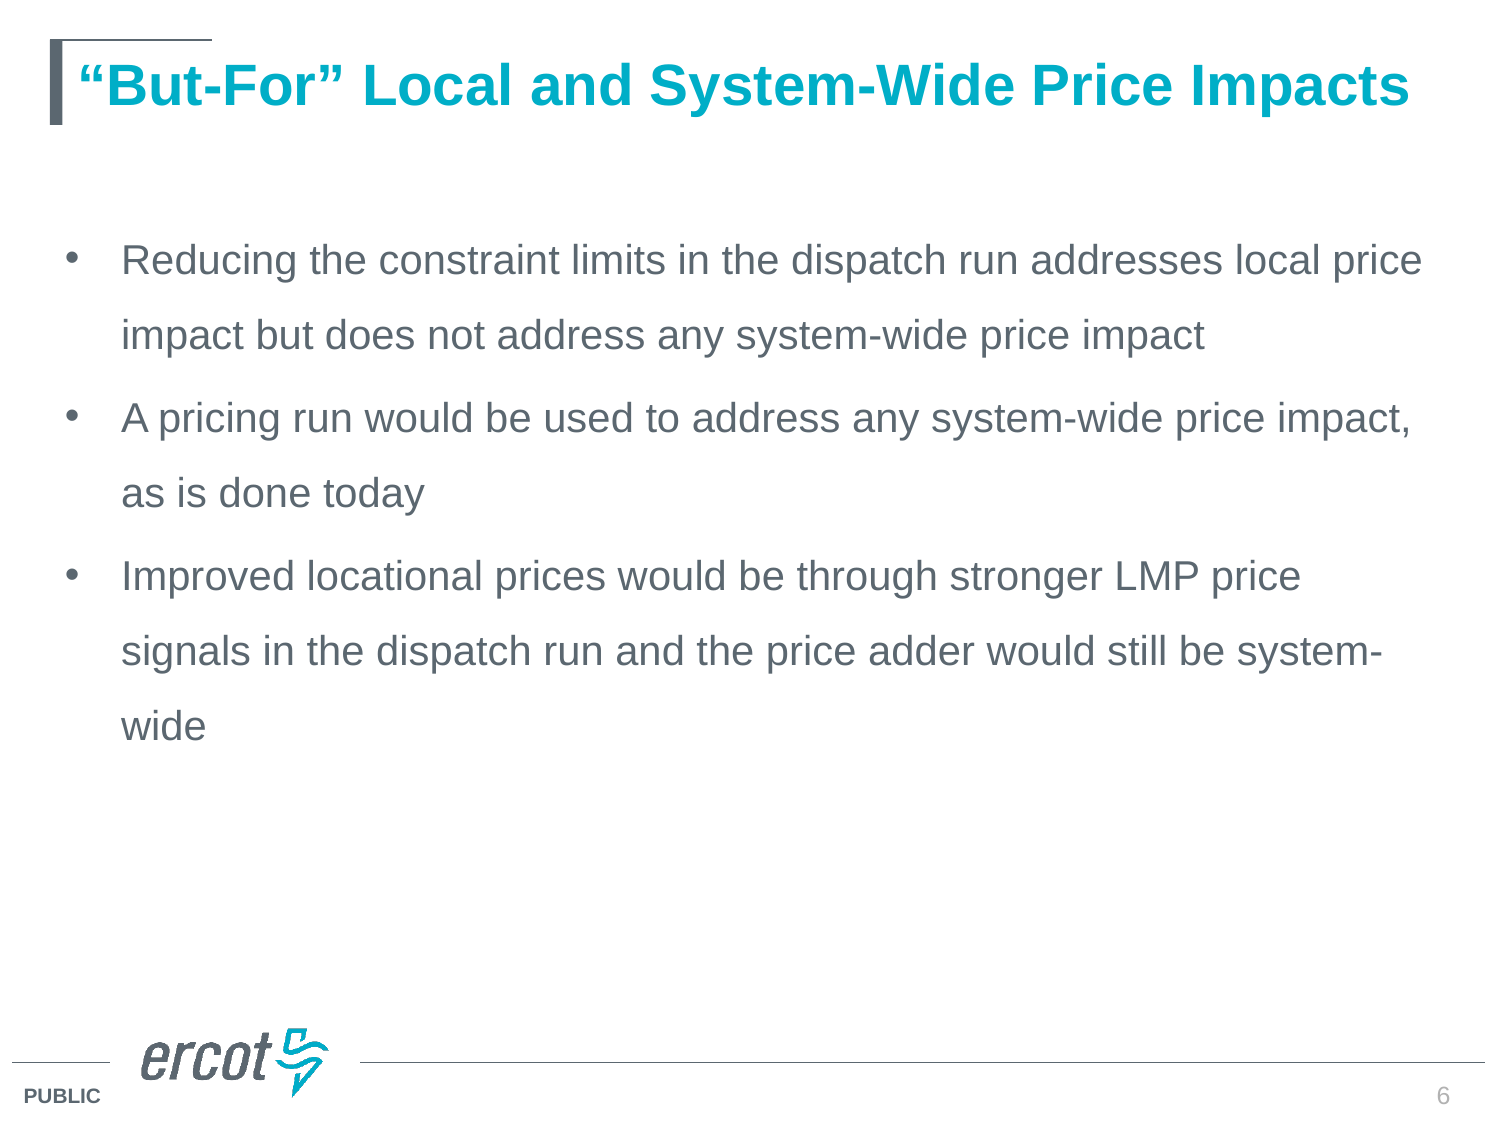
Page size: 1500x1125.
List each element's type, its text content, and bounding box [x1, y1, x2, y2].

title “But-For” Local and System-Wide Price Impacts [62, 39, 1450, 125]
slide_number 6 [1400, 1076, 1488, 1113]
picture [137, 1024, 332, 1100]
list Reducing the constraint limits in the dispatch run addresses local price impact but does not address any system-wide price impact A pricing run would be used to address any system-wide price impact, as is done today Improved locational prices would be through stronger LMP price signals in the dispatch run and the price adder would still be system-wide [50, 200, 1450, 1000]
